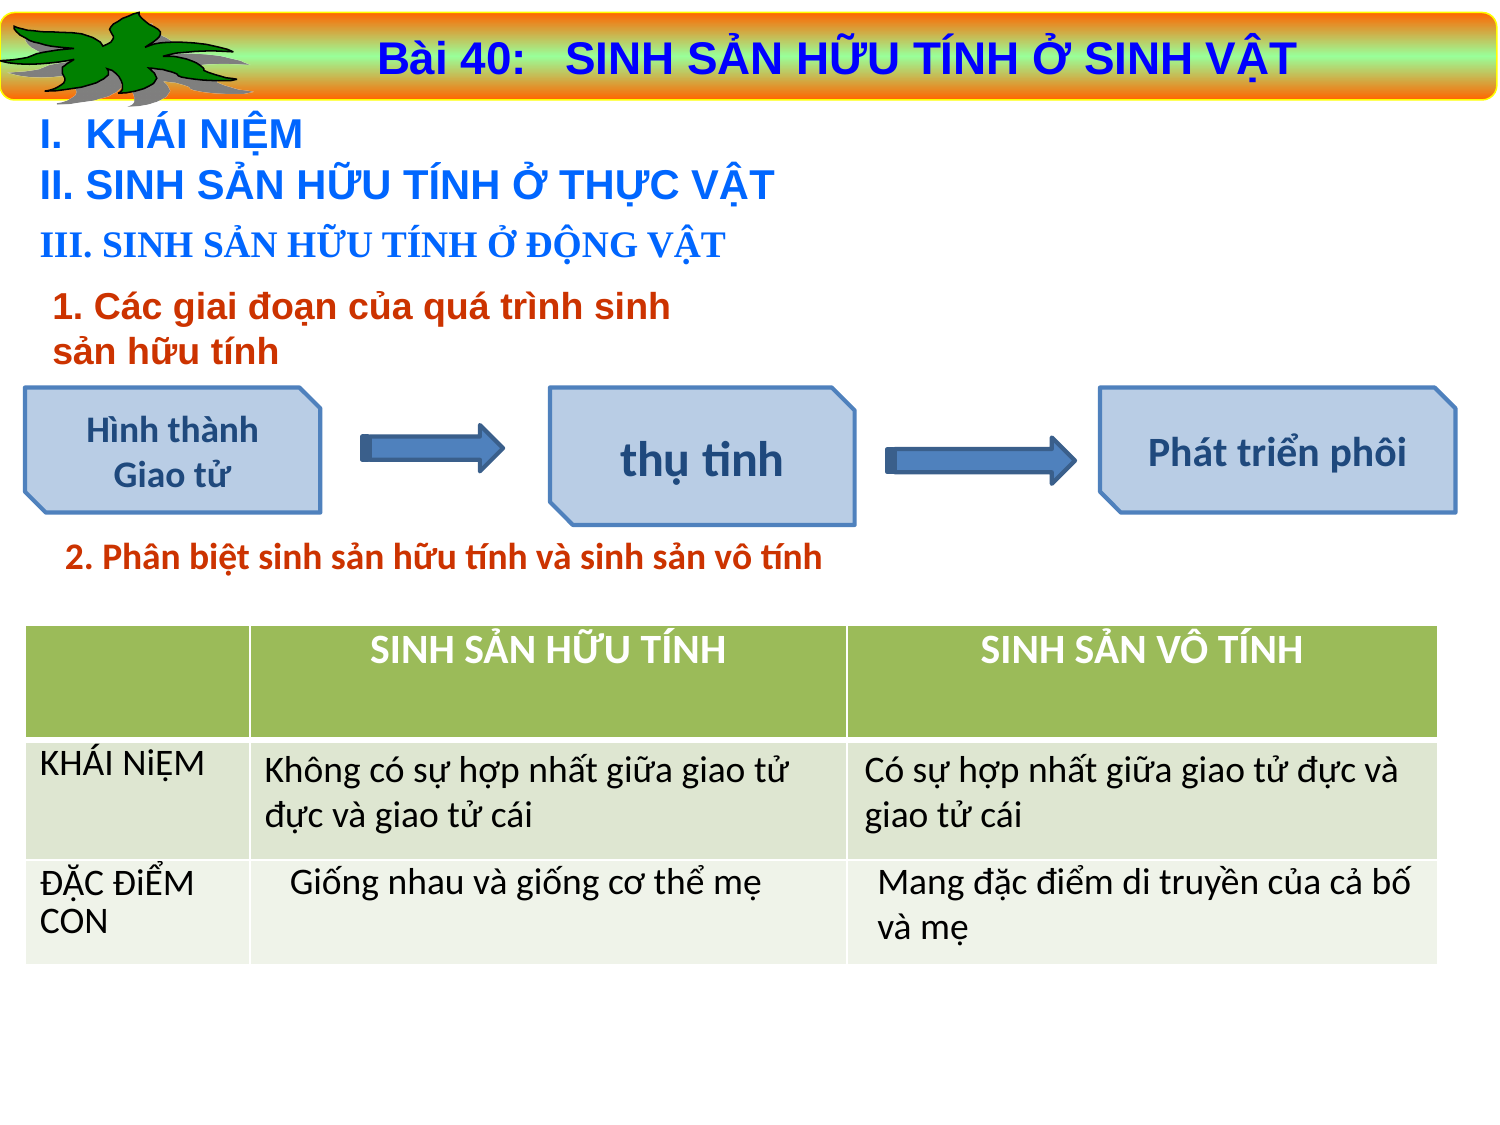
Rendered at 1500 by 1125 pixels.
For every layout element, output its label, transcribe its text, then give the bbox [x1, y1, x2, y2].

table_cell ĐẶC ĐiỂM CON [26, 861, 249, 964]
text_box 1. Các giai đoạn của quá trình sinh sản hữu tính [37, 274, 750, 380]
table_header SINH SẢN VÔ TÍNH [848, 626, 1437, 737]
table_cell [848, 743, 1437, 859]
text_box [360, 423, 506, 474]
text_box Phát triển phôi [1097, 385, 1458, 515]
table_cell [251, 743, 846, 859]
table_header SINH SẢN HỮU TÍNH [251, 626, 846, 737]
text_box III. SINH SẢN HỮU TÍNH Ở ĐỘNG VẬT [24, 212, 788, 273]
text_box Hình thành Giao tử [22, 385, 323, 515]
text_box I. KHÁI NIỆM [24, 110, 1063, 165]
table_cell [251, 861, 846, 964]
table_cell KHÁI NiỆM [26, 743, 249, 859]
text_box II. SINH SẢN HỮU TÍNH Ở THỰC VẬT [24, 165, 1063, 215]
text_box [885, 435, 1078, 486]
text_box thụ tinh [547, 385, 857, 524]
table_header [26, 626, 249, 737]
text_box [0, 12, 1498, 101]
table_cell [848, 861, 1437, 964]
text_box Không có sự hợp nhất giữa giao tử đực và giao tử cái [249, 737, 838, 843]
text_box 2. Phân biệt sinh sản hữu tính và sinh sản vô tính [49, 524, 963, 585]
text_box Mang đặc điểm di truyền của cả bố và mẹ [862, 849, 1438, 955]
text_box Giống nhau và giống cơ thể mẹ [275, 849, 784, 910]
text_box Có sự hợp nhất giữa giao tử đực và giao tử cái [849, 737, 1438, 843]
